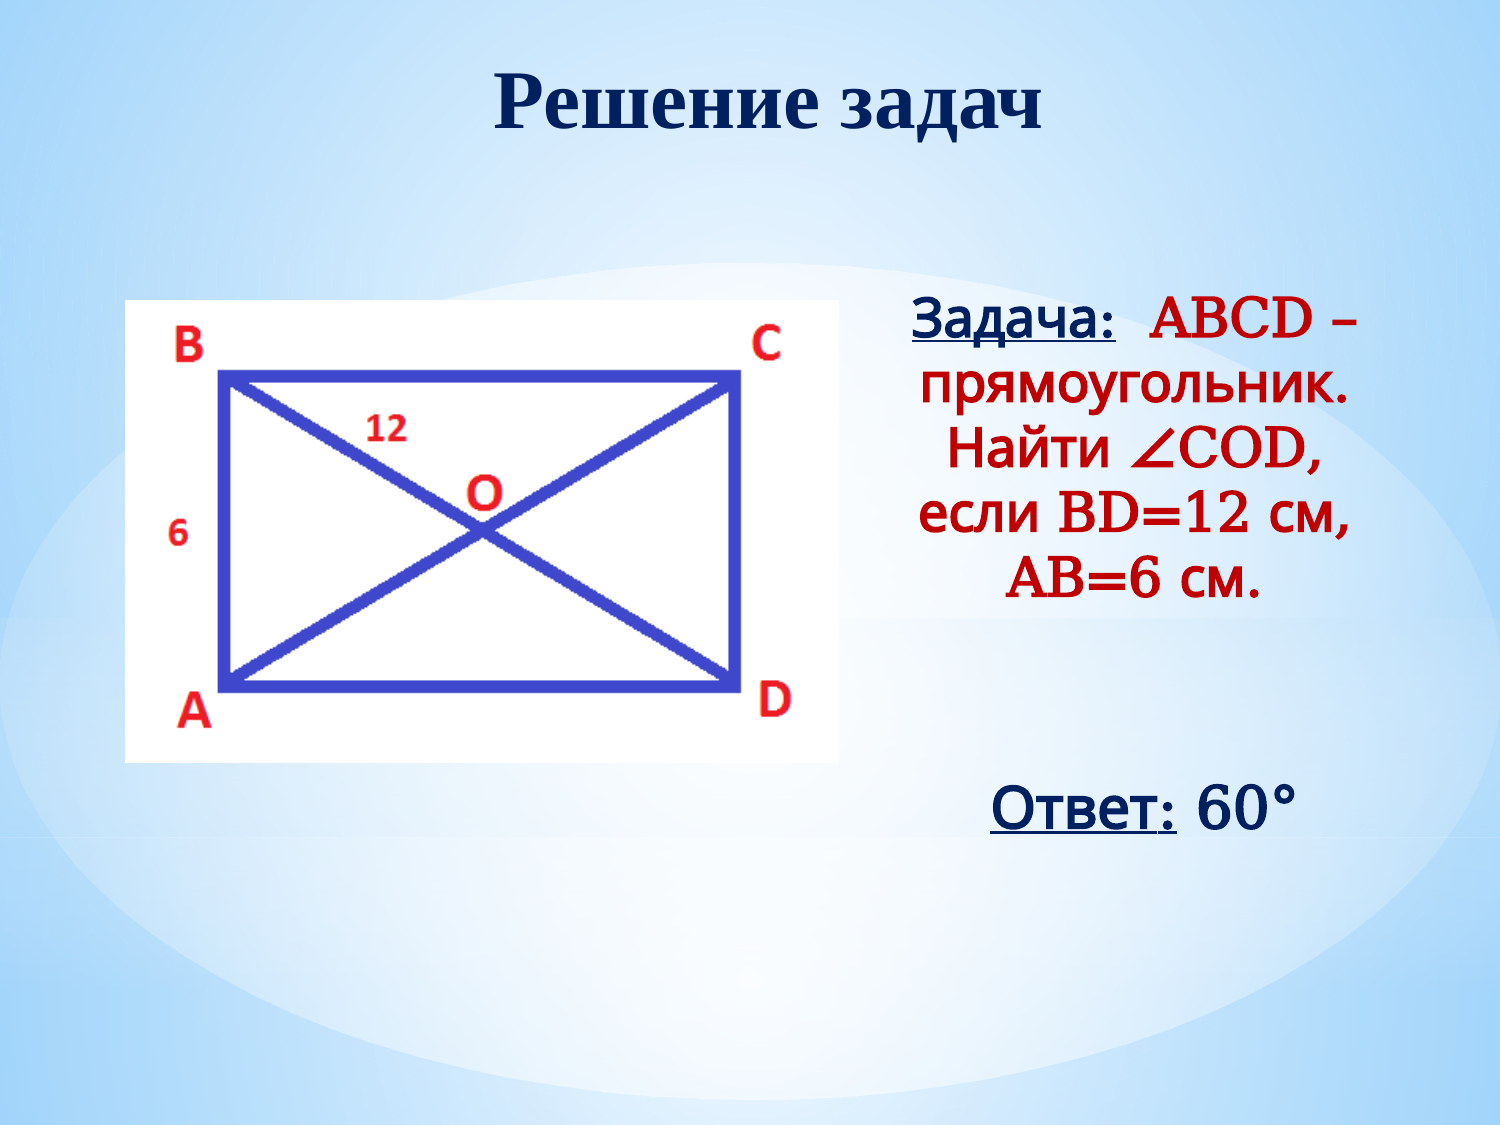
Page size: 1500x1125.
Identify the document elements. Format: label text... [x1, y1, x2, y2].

text_box Ответ: 60° [968, 762, 1314, 903]
picture [124, 299, 840, 763]
title Решение задач [99, 37, 1438, 225]
list Задача: ABCD – прямоугольник. Найти ∠COD, если BD=12 см, AB=6 см. [887, 275, 1375, 663]
